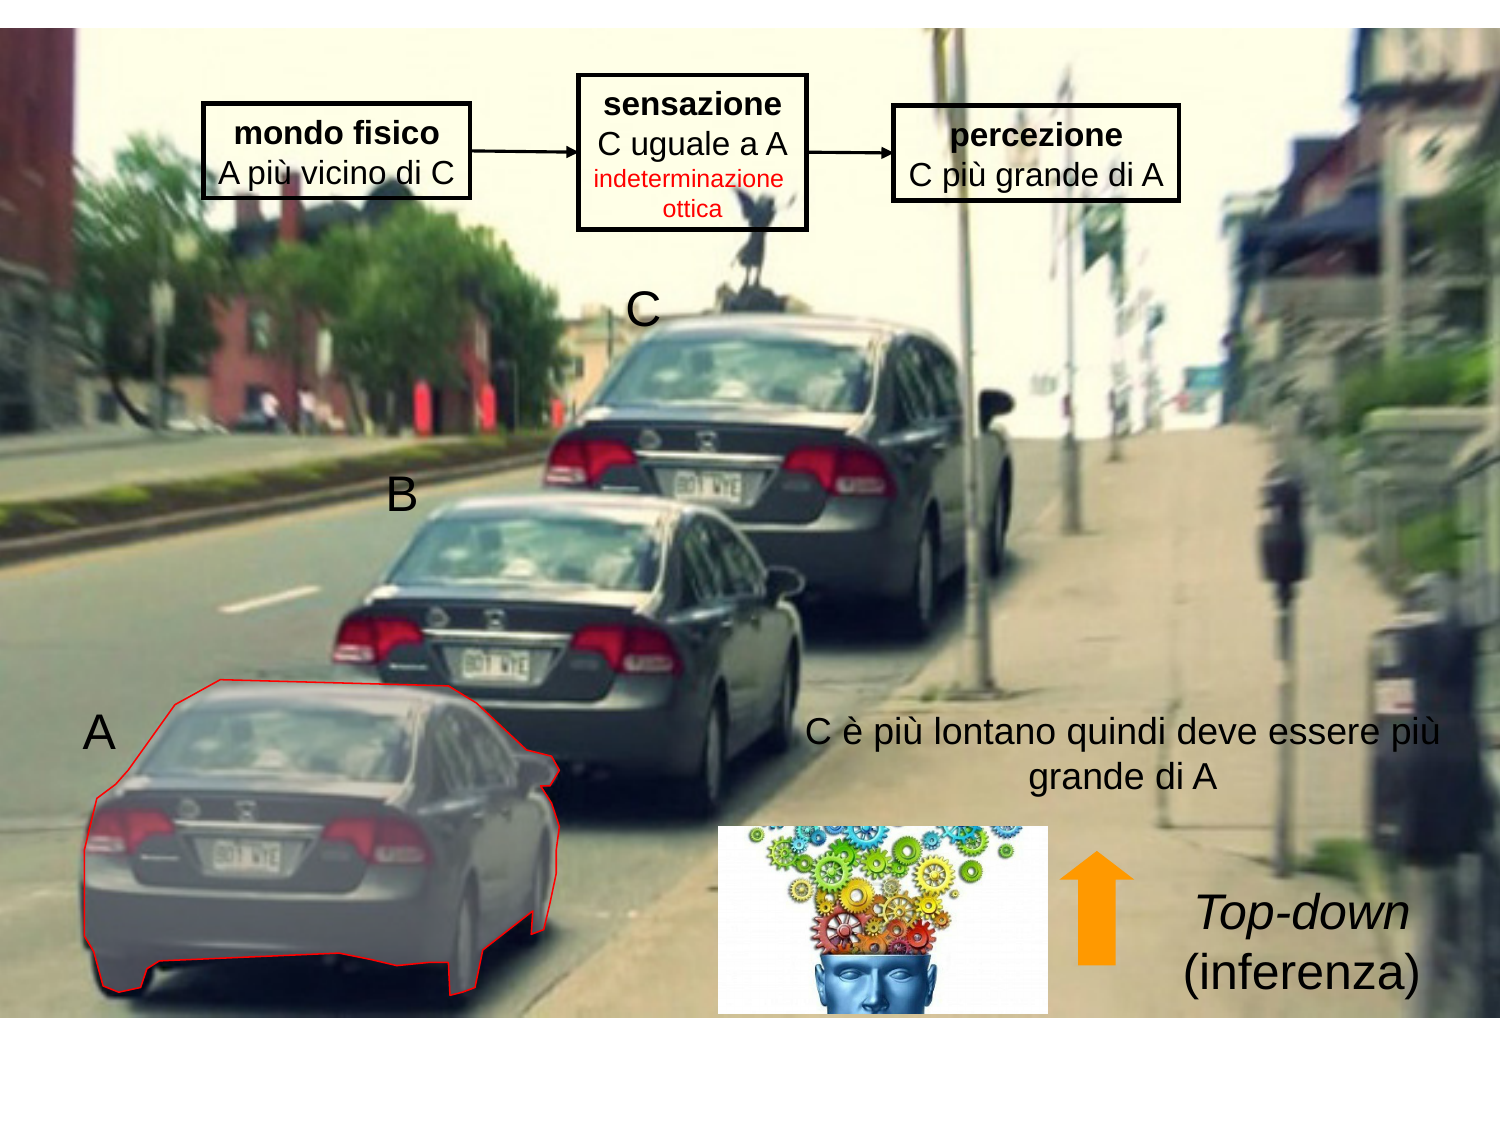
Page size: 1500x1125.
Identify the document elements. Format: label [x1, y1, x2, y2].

picture [0, 28, 1500, 1018]
text_box [67, 269, 677, 768]
text_box [471, 151, 578, 155]
text_box [718, 825, 1437, 1015]
